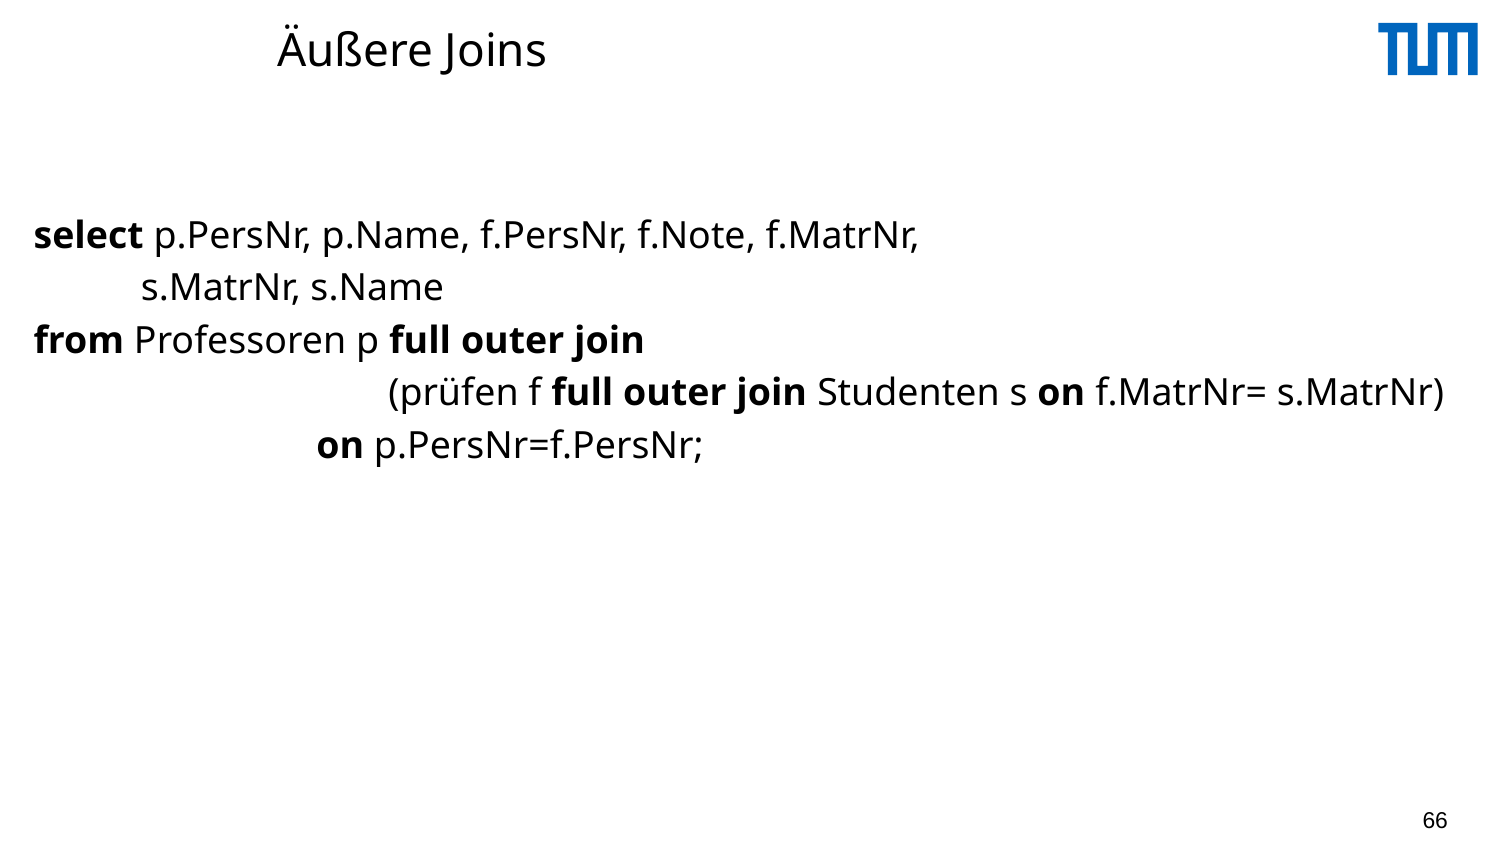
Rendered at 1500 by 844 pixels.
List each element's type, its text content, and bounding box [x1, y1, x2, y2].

text_box select p.PersNr, p.Name, f.PersNr, f.Note, f.MatrNr, s.MatrNr, s.Name from Professoren p full outer join (prüfen f full outer join Studenten s on f.MatrNr= s.MatrNr) on p.PersNr=f.PersNr; [18, 203, 1488, 579]
title Äußere Joins [262, 0, 1219, 141]
slide_number 66 [1111, 796, 1448, 842]
